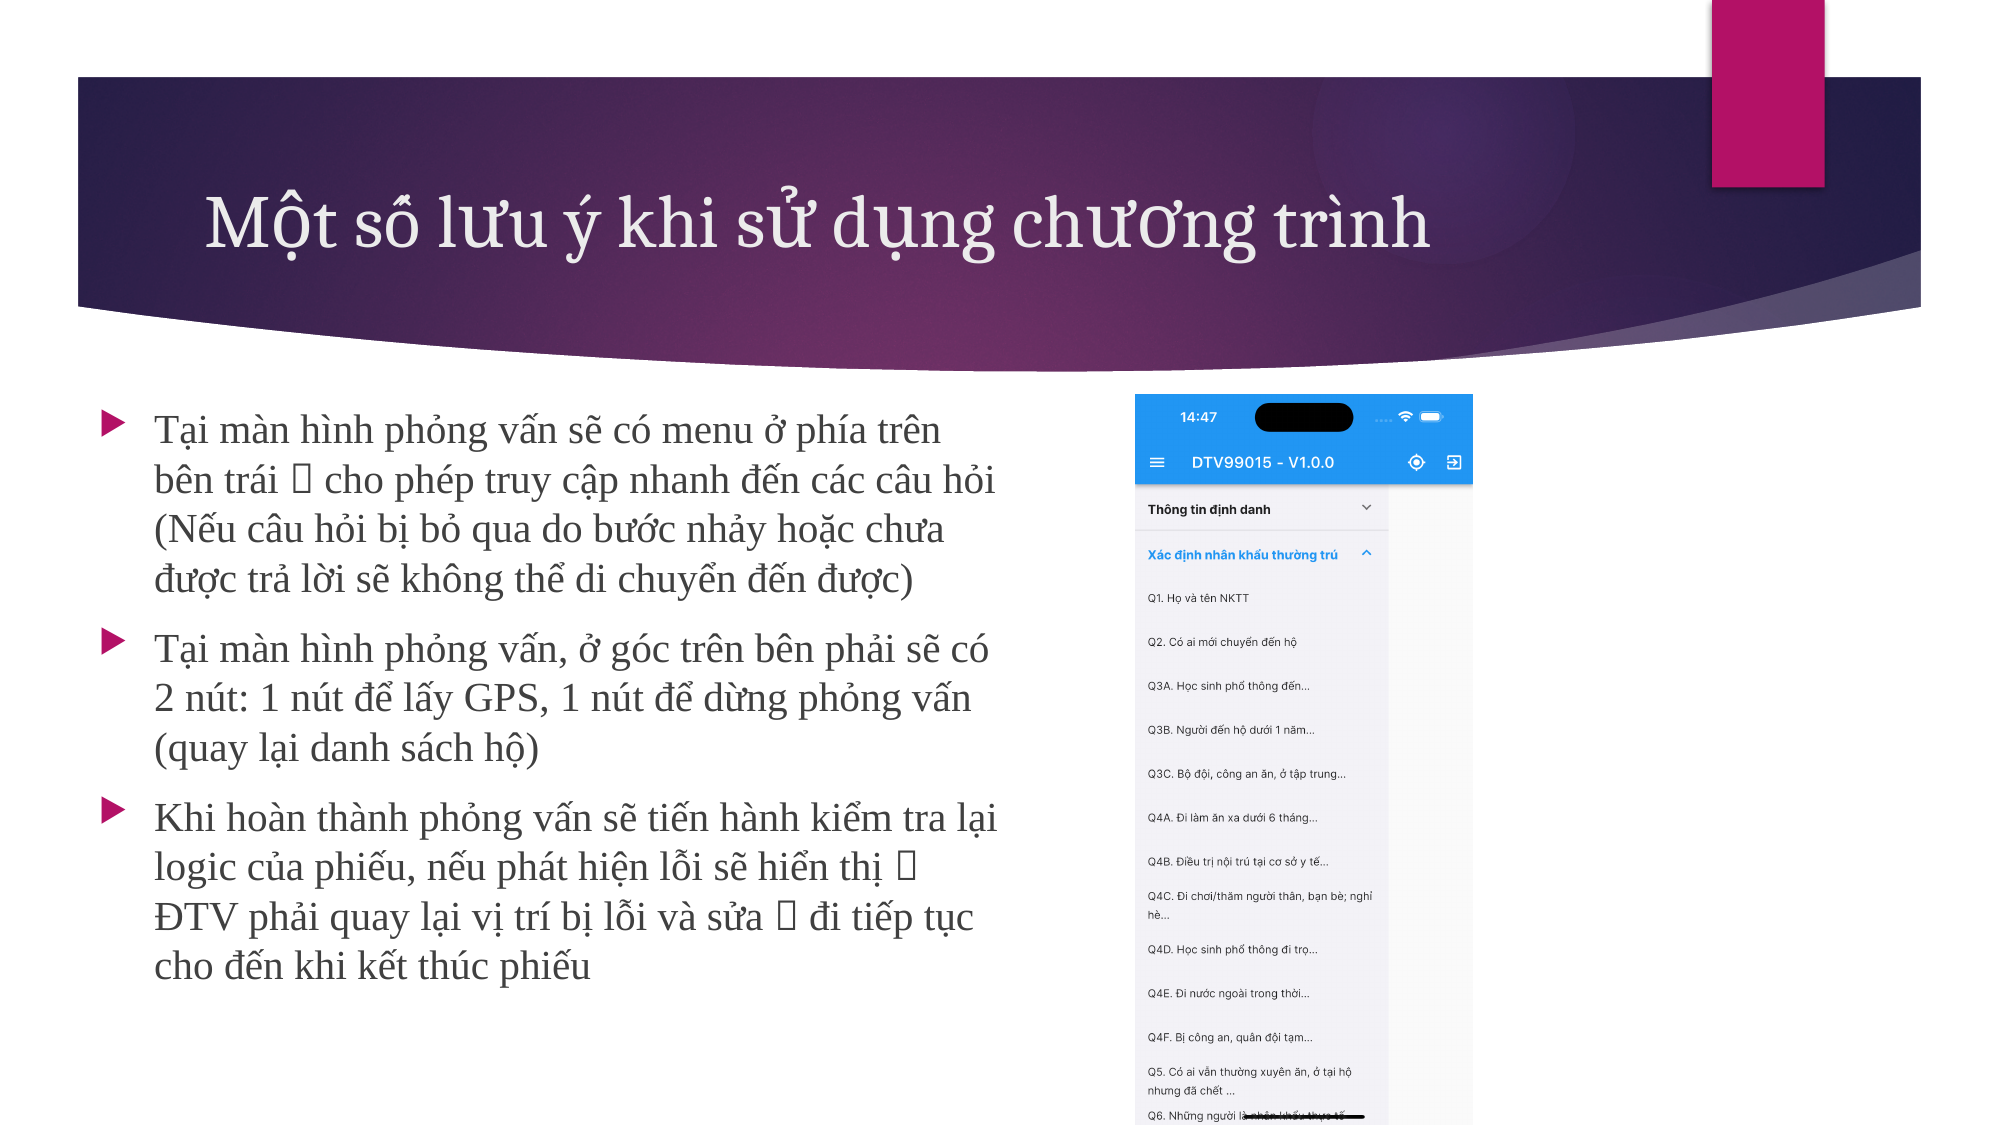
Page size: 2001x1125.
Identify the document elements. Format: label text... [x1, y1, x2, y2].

list Tại màn hình phỏng vấn sẽ có menu ở phía trên bên trái  cho phép truy cập nhanh đến các câu hỏi (Nếu câu hỏi bị bỏ qua do bước nhảy hoặc chưa được trả lời sẽ không thể di chuyển đến được) Tại màn hình phỏng vấn, ở góc trên bên phải sẽ có 2 nút: 1 nút để lấy GPS, 1 nút để dừng phỏng vấn (quay lại danh sách hộ) Khi hoàn thành phỏng vấn sẽ tiến hành kiểm tra lại logic của phiếu, nếu phát hiện lỗi sẽ hiển thị  ĐTV phải quay lại vị trí bị lỗi và sửa  đi tiếp tục cho đến khi kết thúc phiếu [83, 394, 1022, 1051]
picture [1135, 394, 1473, 1125]
title Một số lưu ý khi sử dụng chương trình [189, 159, 1627, 276]
